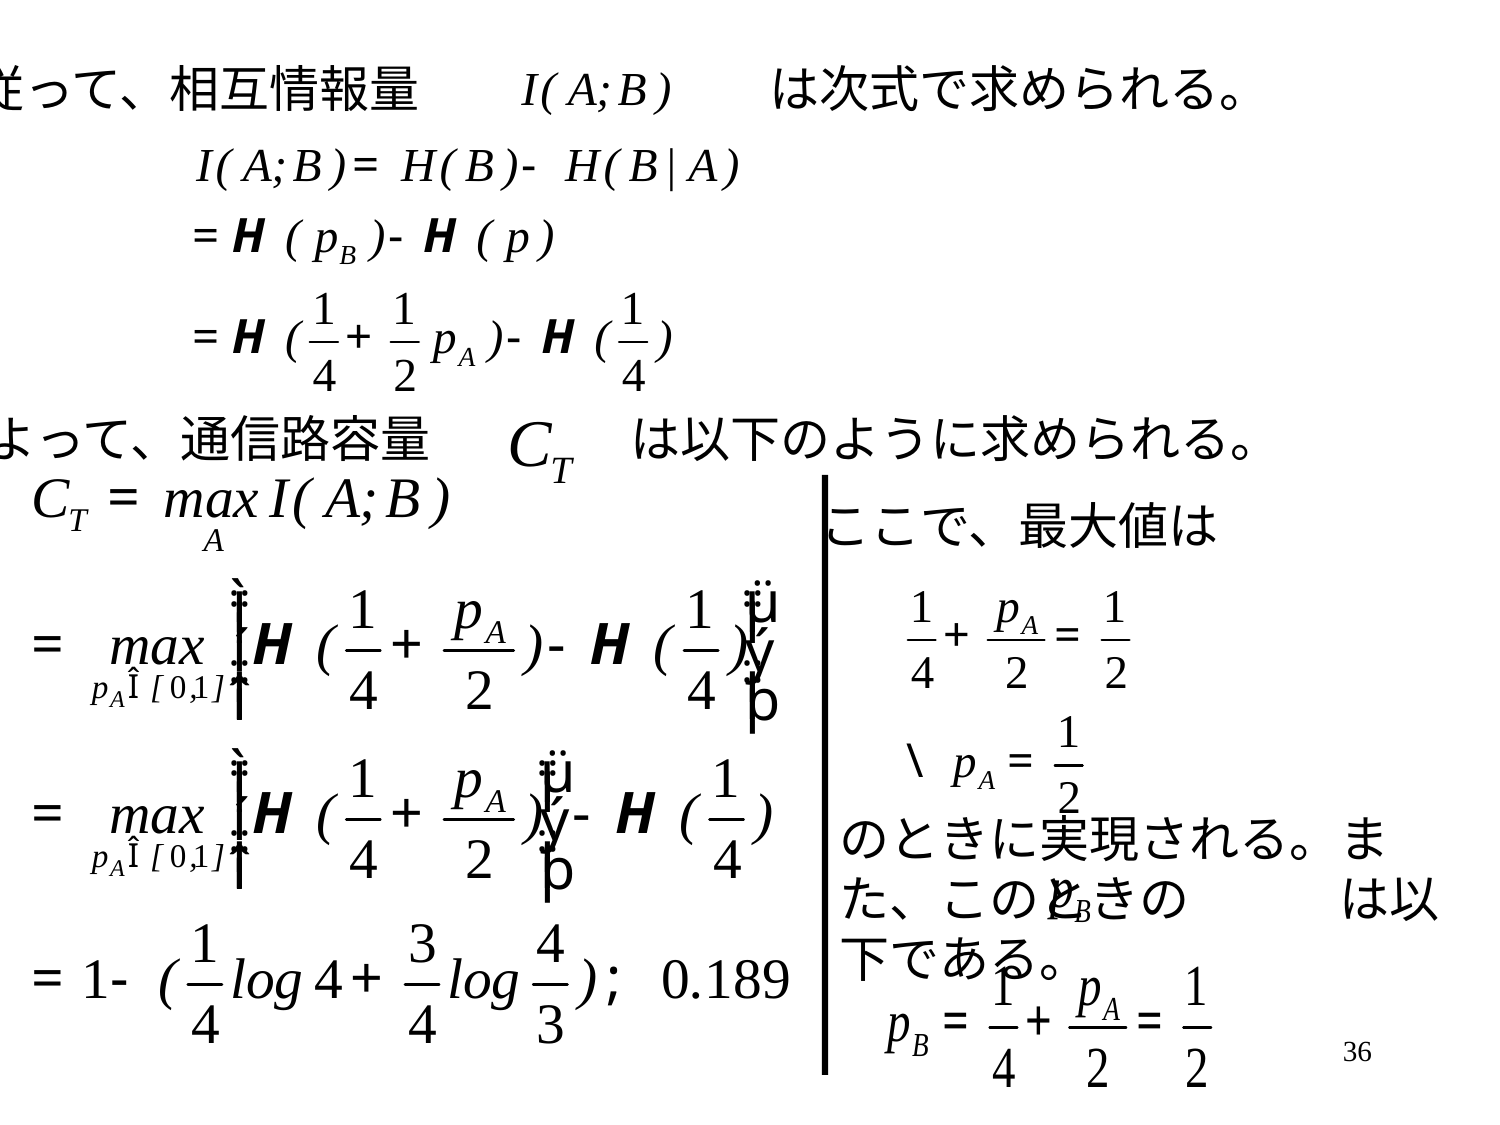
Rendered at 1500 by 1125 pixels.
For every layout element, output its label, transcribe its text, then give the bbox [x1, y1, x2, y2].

slide_number 36 [1228, 1024, 1388, 1101]
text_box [874, 949, 1223, 1101]
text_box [499, 399, 590, 460]
text_box よって、通信路容量 は以下のように求められる。 [0, 399, 494, 475]
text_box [187, 137, 746, 403]
text_box ここで、最大値は [805, 487, 1233, 563]
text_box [24, 462, 801, 1056]
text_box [1037, 849, 1101, 938]
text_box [512, 62, 680, 126]
text_box のときに実現される。また、このときの は以下である。 [824, 799, 1500, 995]
text_box 従って、相互情報量 は次式で求められる。 [0, 49, 1284, 125]
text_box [899, 574, 1139, 826]
text_box よって、通信路容量 は以下のように求められる。 [593, 399, 1296, 475]
